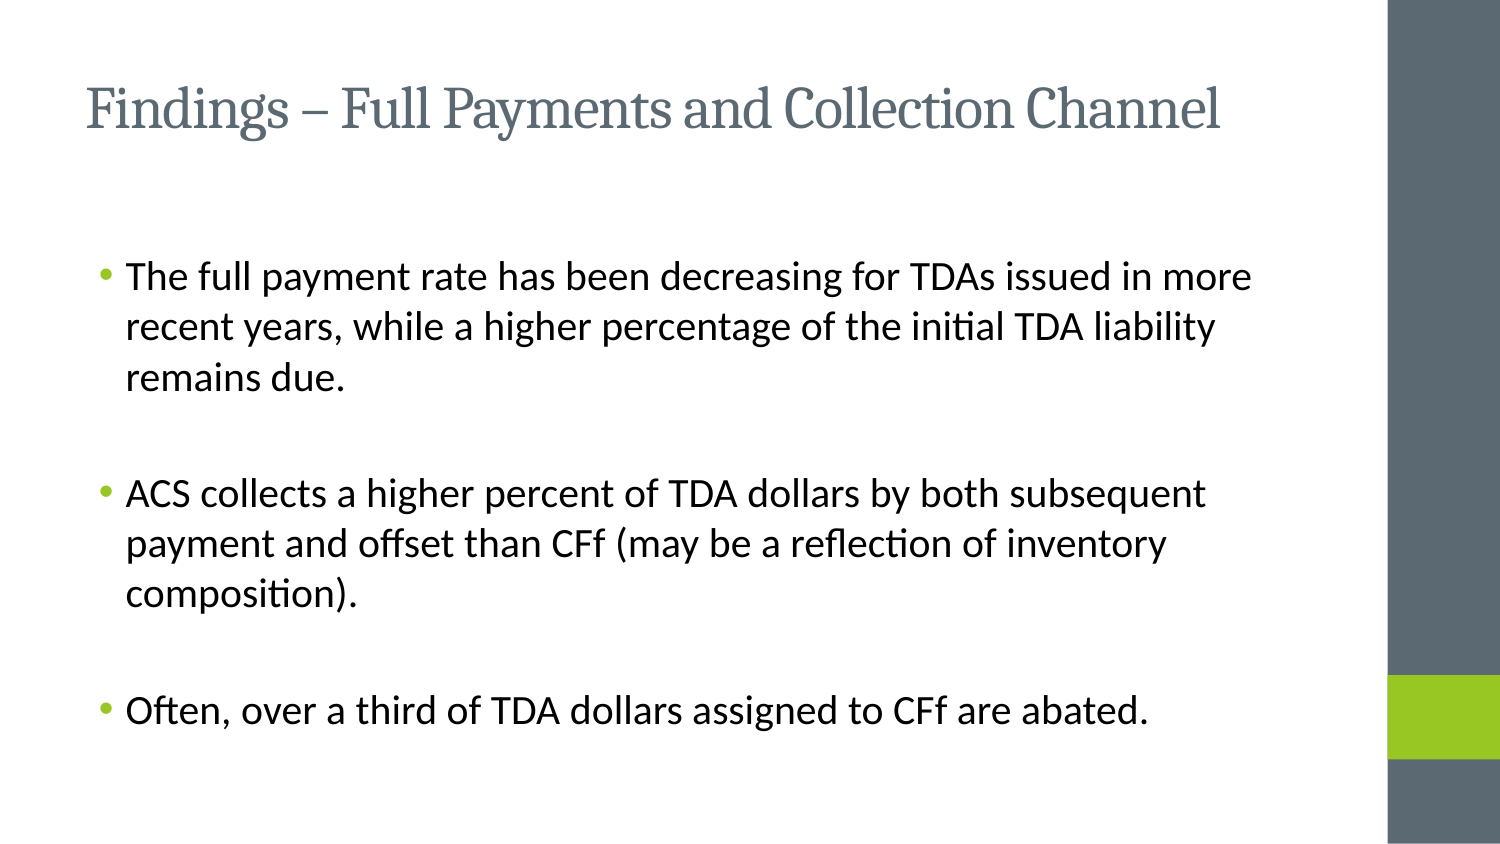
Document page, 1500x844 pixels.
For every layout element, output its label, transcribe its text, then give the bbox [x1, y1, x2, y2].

title Findings – Full Payments and Collection Channel [75, 33, 1325, 175]
list The full payment rate has been decreasing for TDAs issued in more recent years, while a higher percentage of the initial TDA liability remains due. ACS collects a higher percent of TDA dollars by both subsequent payment and offset than CFf (may be a reflection of inventory composition). Often, over a third of TDA dollars assigned to CFf are abated. [75, 243, 1325, 788]
